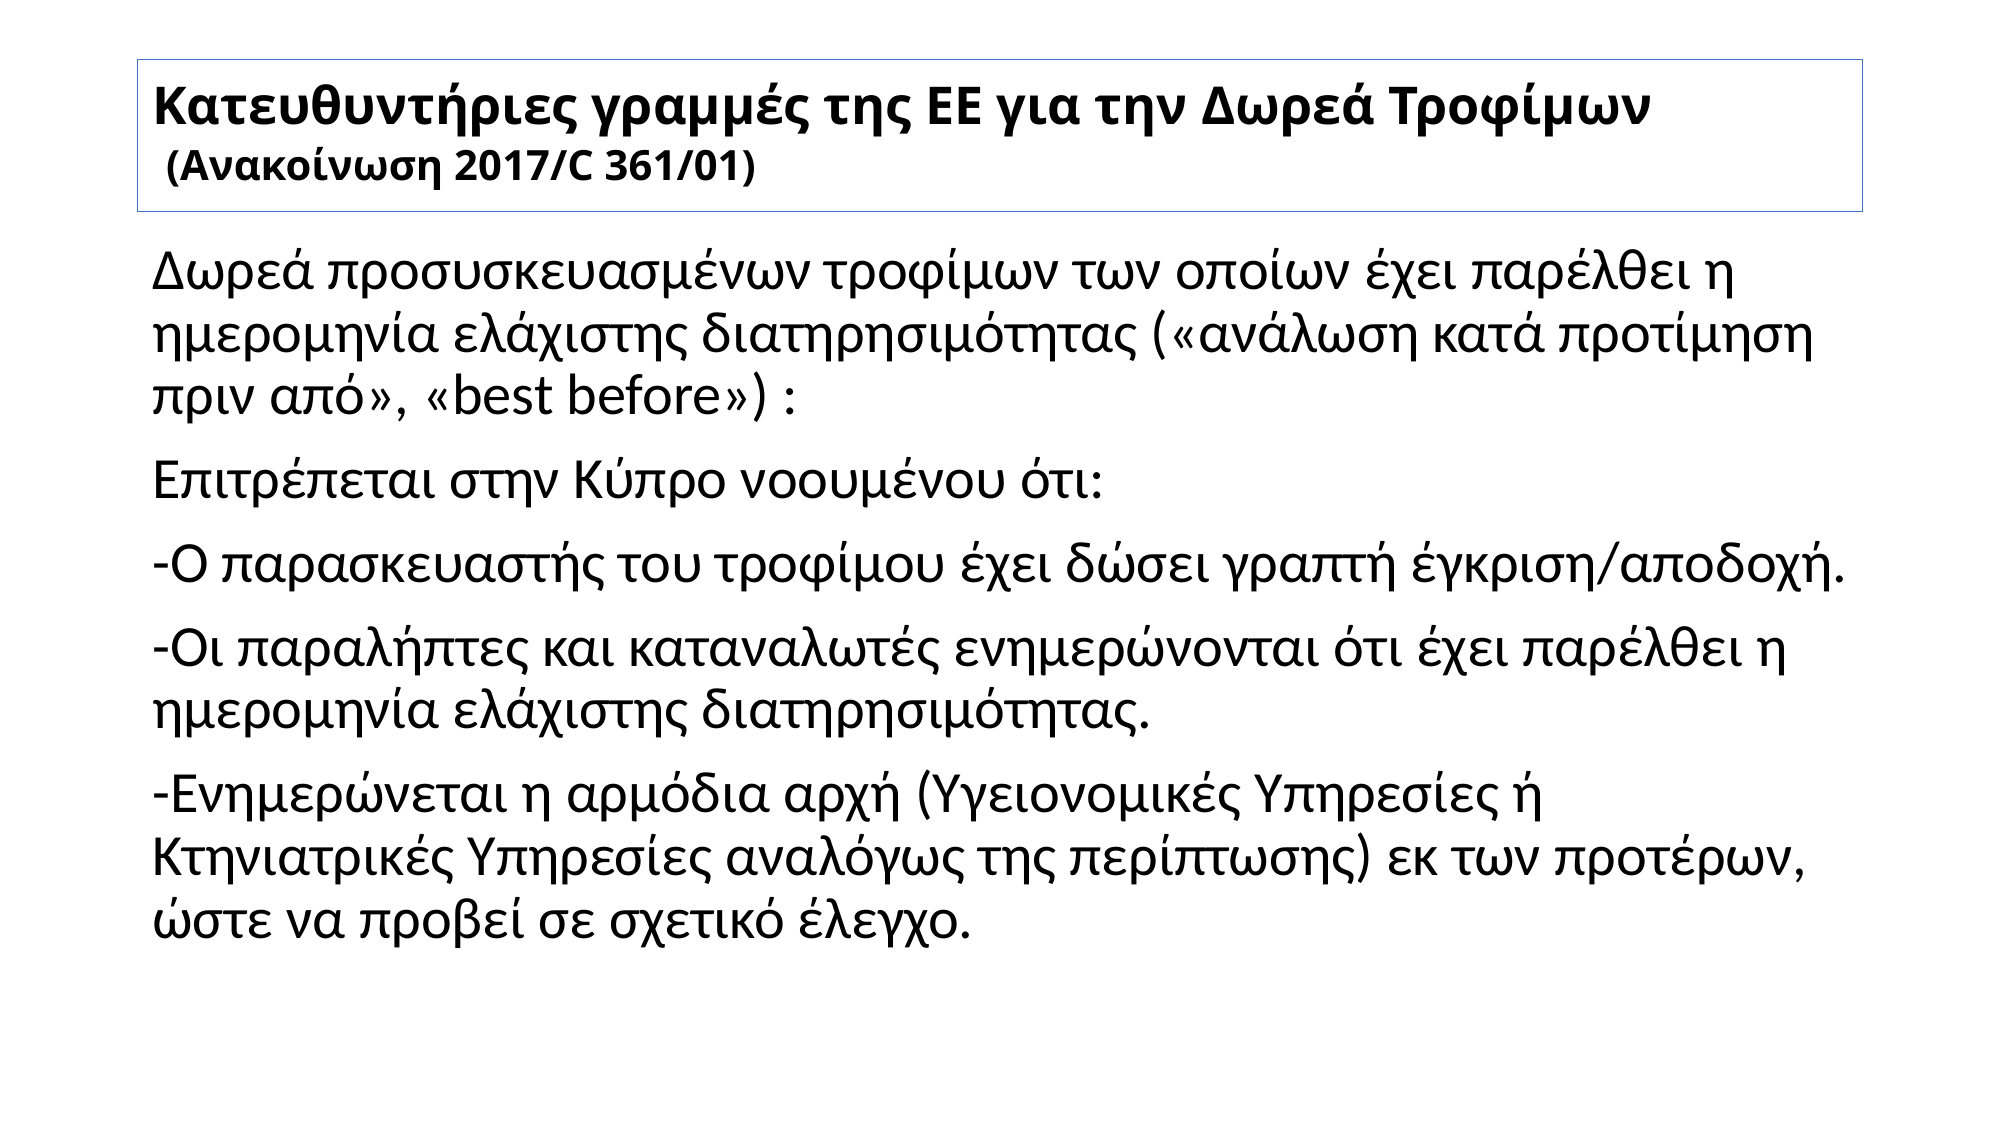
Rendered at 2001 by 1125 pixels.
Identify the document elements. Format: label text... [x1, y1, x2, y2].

title Κατευθυντήριες γραμμές της ΕΕ για την Δωρεά Τροφίμων (Ανακοίνωση 2017/C 361/01) [137, 59, 1863, 212]
list Δωρεά προσυσκευασμένων τροφίμων των οποίων έχει παρέλθει η ημερομηνία ελάχιστης διατηρησιμότητας («ανάλωση κατά προτίμηση πριν από», «best before») : Επιτρέπεται στην Κύπρο νοουμένου ότι: -Ο παρασκευαστής του τροφίμου έχει δώσει γραπτή έγκριση/αποδοχή. -Οι παραλήπτες και καταναλωτές ενημερώνονται ότι έχει παρέλθει η ημερομηνία ελάχιστης διατηρησιμότητας. -Ενημερώνεται η αρμόδια αρχή (Υγειονομικές Υπηρεσίες ή Κτηνιατρικές Υπηρεσίες αναλόγως της περίπτωσης) εκ των προτέρων, ώστε να προβεί σε σχετικό έλεγχο. [137, 231, 1875, 1014]
